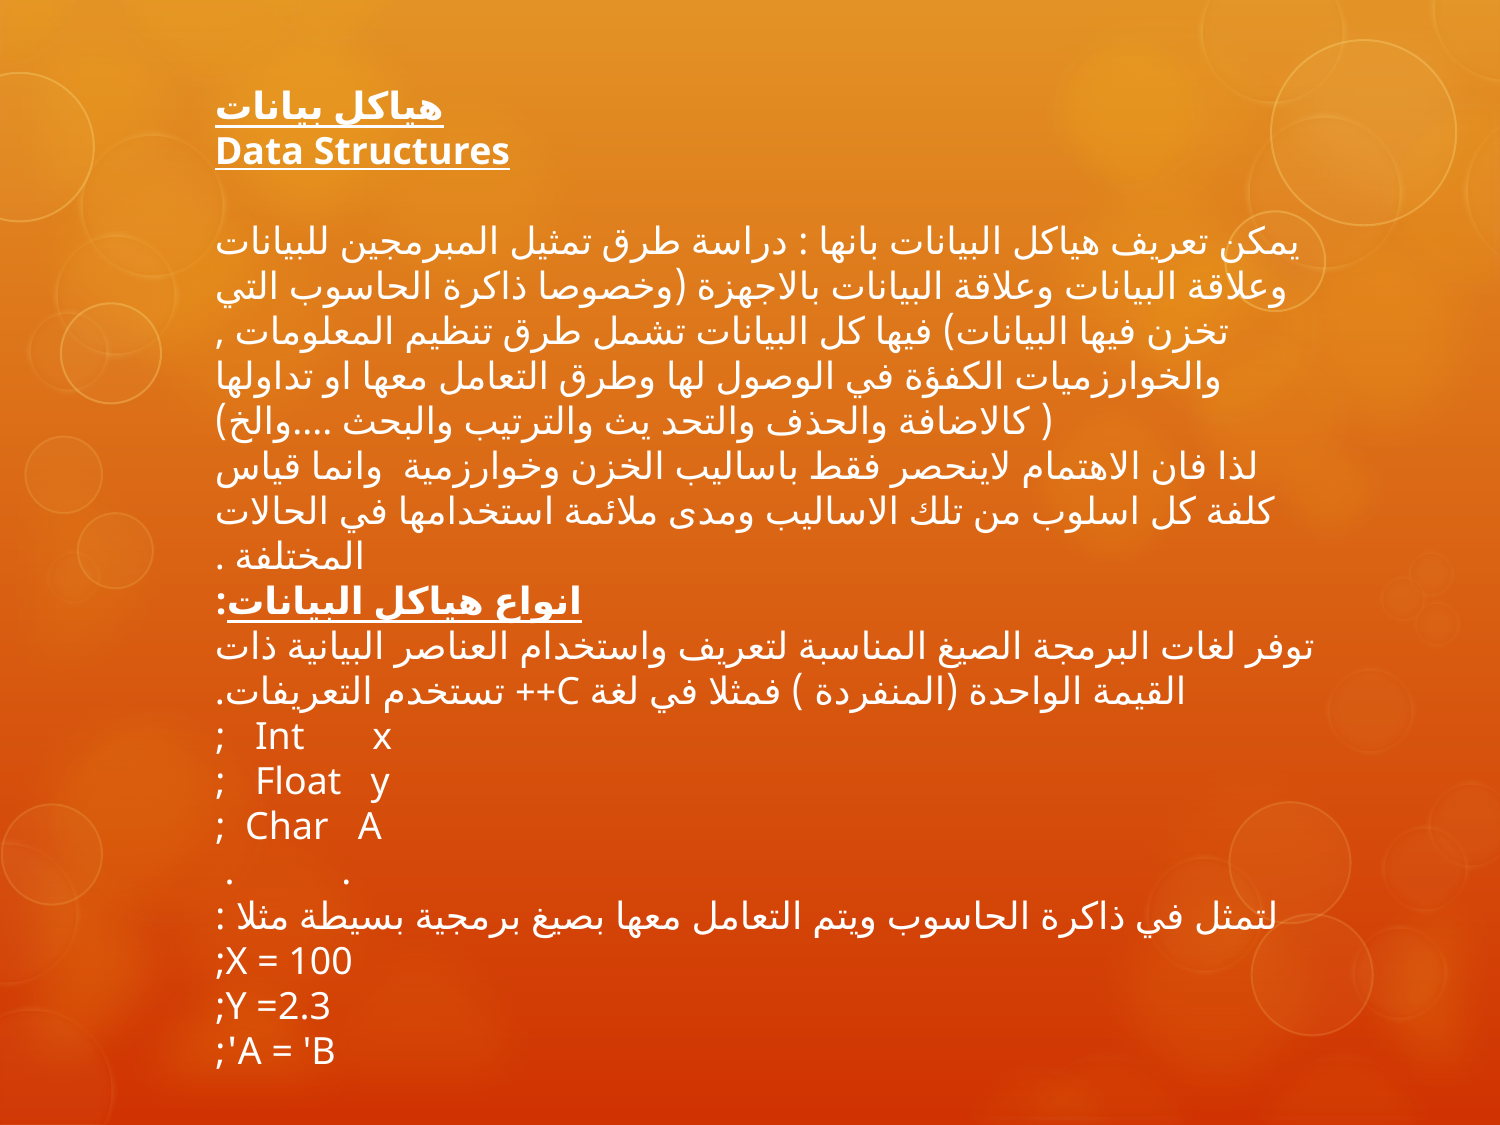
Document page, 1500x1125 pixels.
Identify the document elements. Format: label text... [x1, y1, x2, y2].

text_box هياكل بيانات Data Structures يمكن تعريف هياكل البيانات بانها : دراسة طرق تمثيل المبرمجين للبيانات وعلاقة البيانات وعلاقة البيانات بالاجهزة (وخصوصا ذاكرة الحاسوب التي تخزن فيها البيانات) فيها كل البيانات تشمل طرق تنظيم المعلومات , والخوارزميات الكفؤة في الوصول لها وطرق التعامل معها او تداولها ( كالاضافة والحذف والتحد يث والترتيب والبحث ....والخ) لذا فان الاهتمام لاينحصر فقط باساليب الخزن وخوارزمية وانما قياس كلفة كل اسلوب من تلك الاساليب ومدى ملائمة استخدامها في الحالات المختلفة . انواع هياكل البيانات: توفر لغات البرمجة الصيغ المناسبة لتعريف واستخدام العناصر البيانية ذات القيمة الواحدة (المنفردة ) فمثلا في لغة C++ تستخدم التعريفات. Int x ; Float y ; Char A ; . . لتمثل في ذاكرة الحاسوب ويتم التعامل معها بصيغ برمجية بسيطة مثلا : X = 100; Y =2.3; A = 'B'; [199, 74, 1338, 1125]
